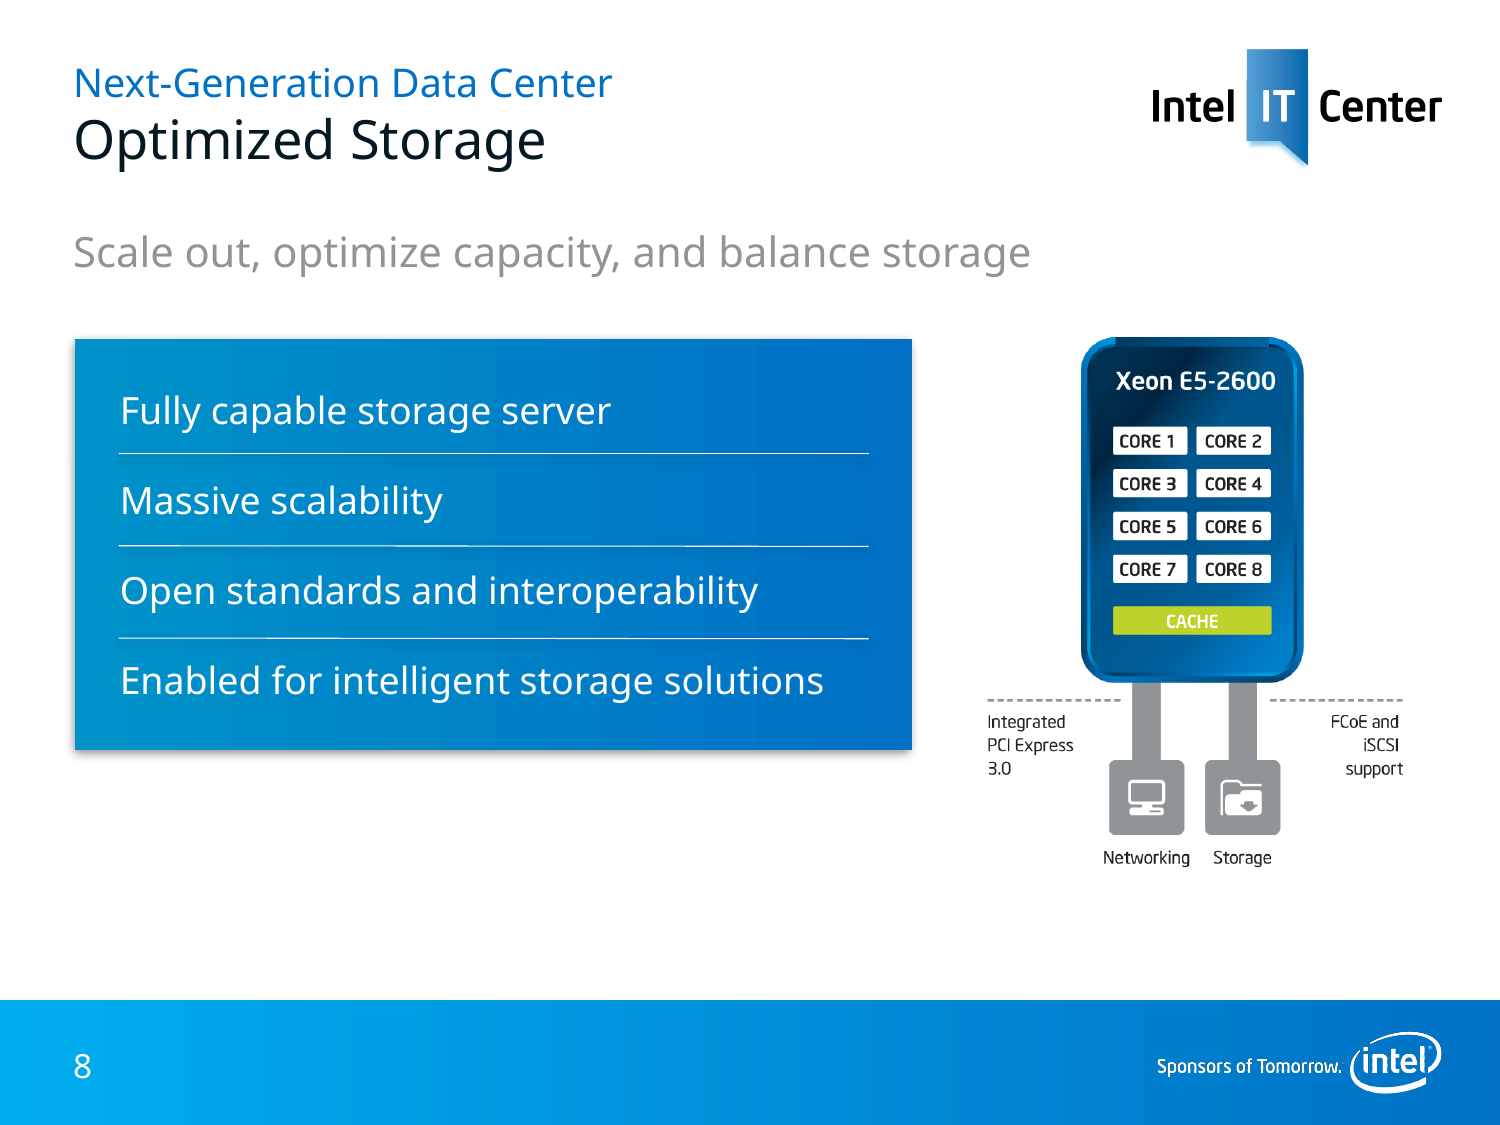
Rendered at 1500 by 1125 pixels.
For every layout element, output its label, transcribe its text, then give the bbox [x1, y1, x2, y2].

title Next-Generation Data Center Optimized Storage [58, 49, 1113, 217]
picture [1153, 49, 1442, 172]
text_box [72, 336, 915, 753]
text_box Fully capable storage server Massive scalability Open standards and interoperability Enabled for intelligent storage solutions [109, 381, 888, 708]
picture [987, 337, 1403, 868]
picture [1157, 1031, 1442, 1094]
slide_number 8 [58, 1050, 128, 1082]
list Scale out, optimize capacity, and balance storage [58, 217, 1442, 300]
